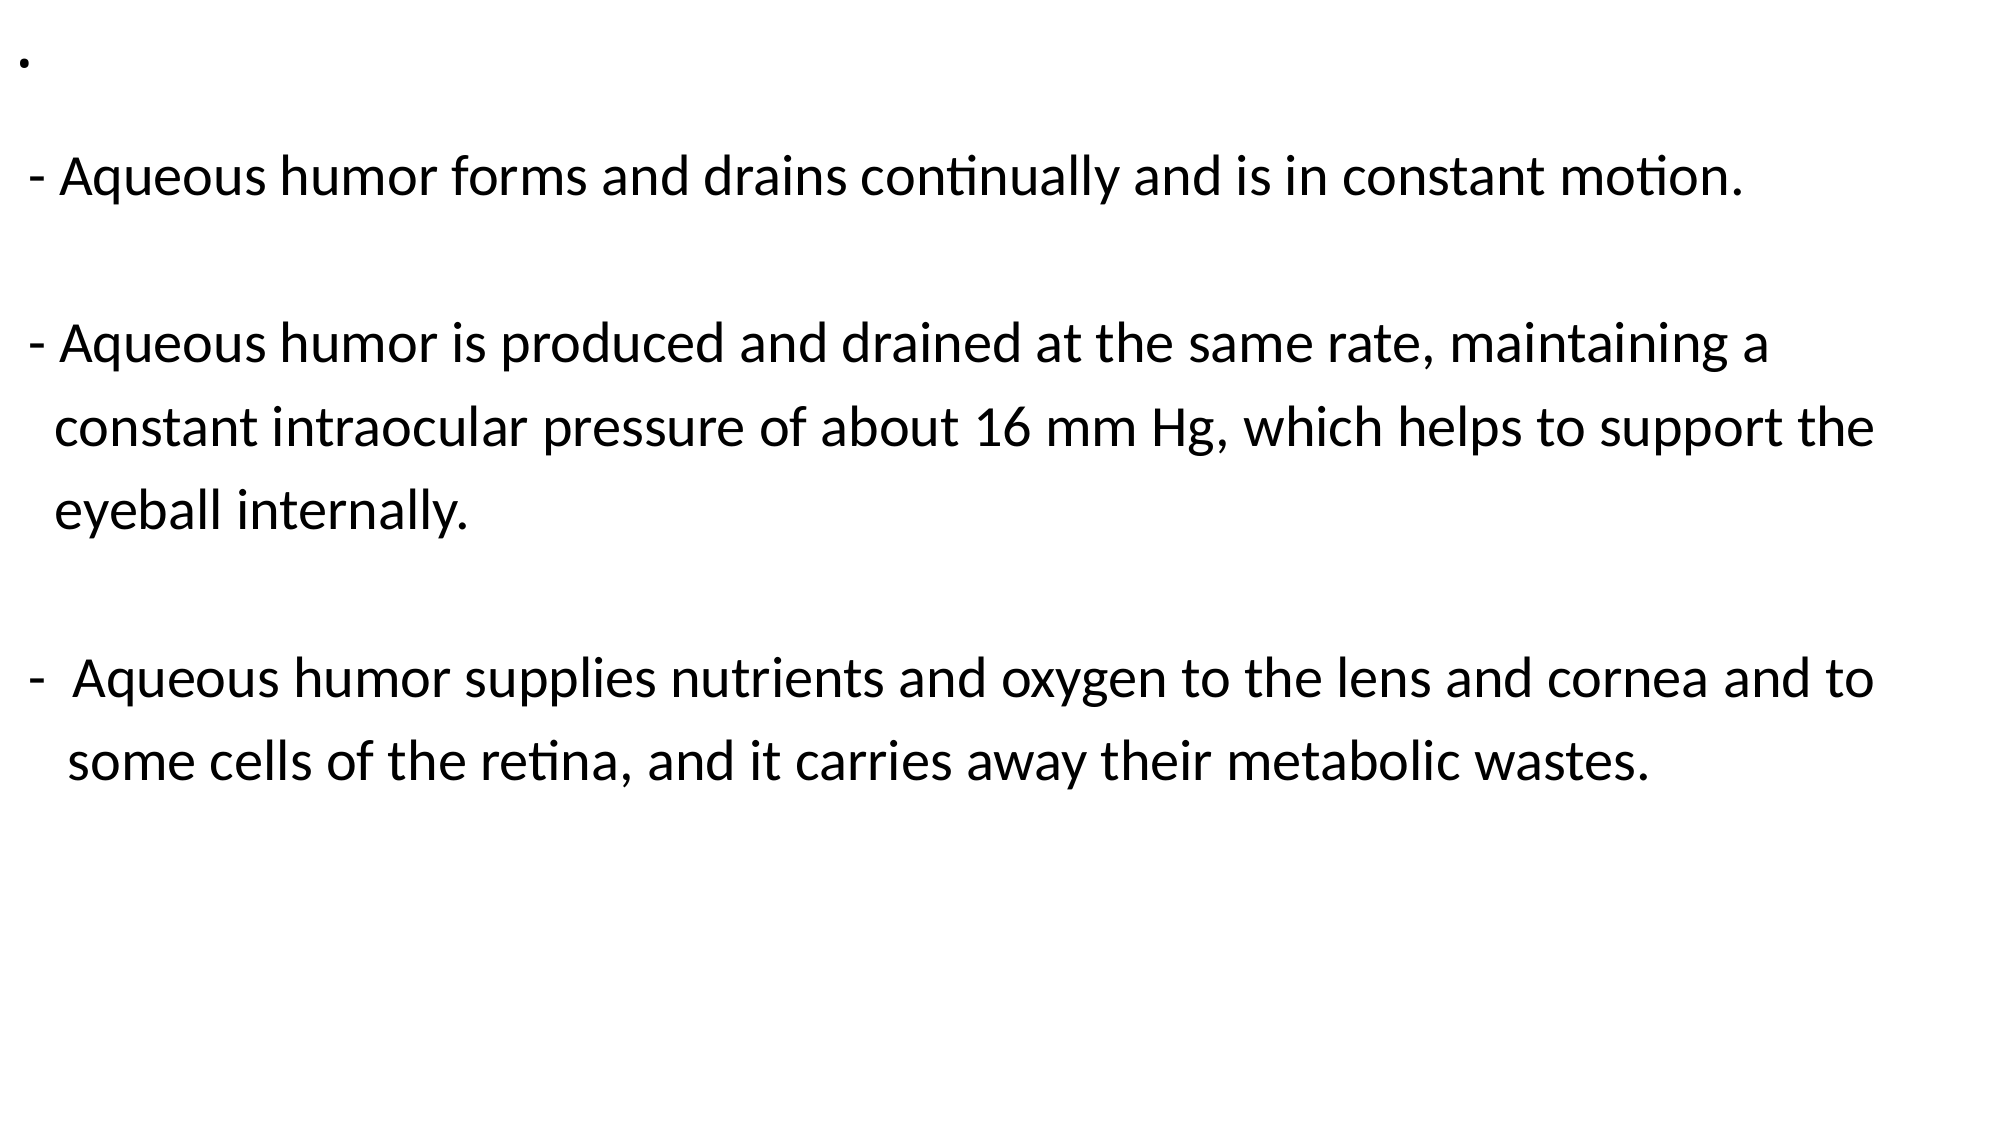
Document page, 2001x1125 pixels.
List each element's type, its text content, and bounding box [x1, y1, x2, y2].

list - Aqueous humor forms and drains continually and is in constant motion. - Aqueous humor is produced and drained at the same rate, maintaining a constant intraocular pressure of about 16 mm Hg, which helps to support the eyeball internally. - Aqueous humor supplies nutrients and oxygen to the lens and cornea and to some cells of the retina, and it carries away their metabolic wastes. [0, 137, 2000, 1125]
title . [0, 0, 1863, 91]
